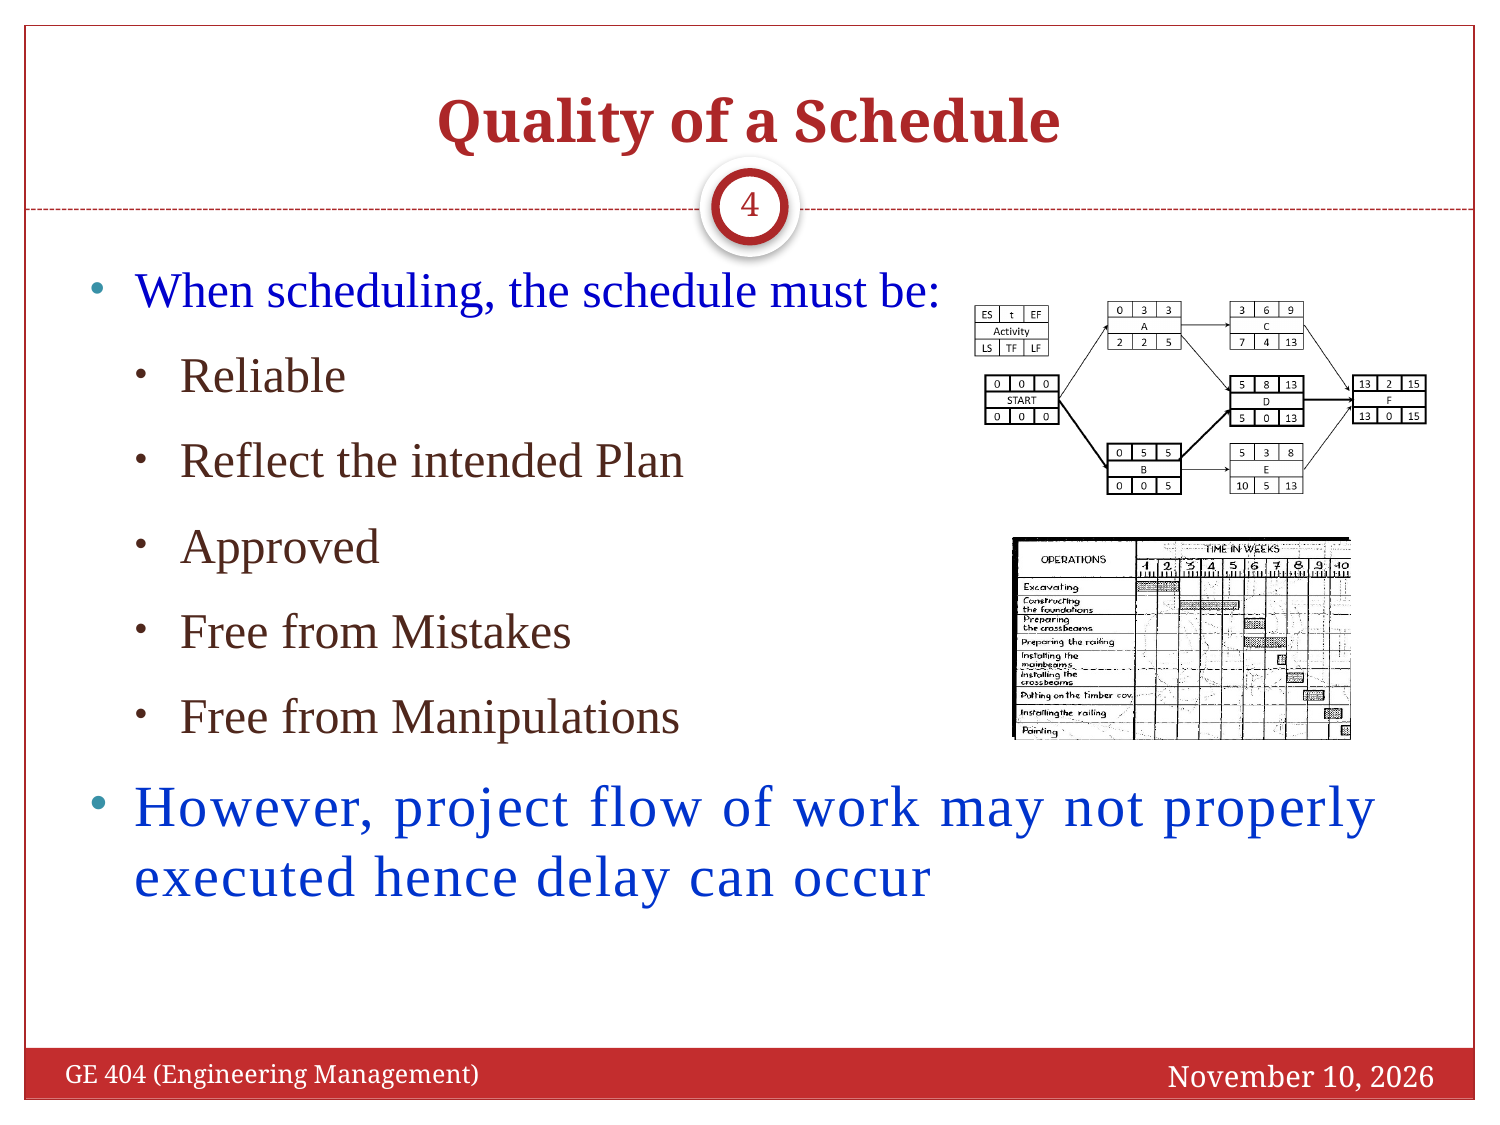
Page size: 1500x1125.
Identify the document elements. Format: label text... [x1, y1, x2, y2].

list When scheduling, the schedule must be: Reliable Reflect the intended Plan Approved Free from Mistakes Free from Manipulations However, project flow of work may not properly executed hence delay can occur [75, 250, 1396, 1001]
slide_number 4 [712, 169, 788, 243]
footer GE 404 (Engineering Management) [50, 1051, 638, 1112]
picture [1012, 537, 1351, 740]
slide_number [950, 1050, 1450, 1111]
title Quality of a Schedule [49, 37, 1450, 162]
picture [974, 299, 1427, 501]
